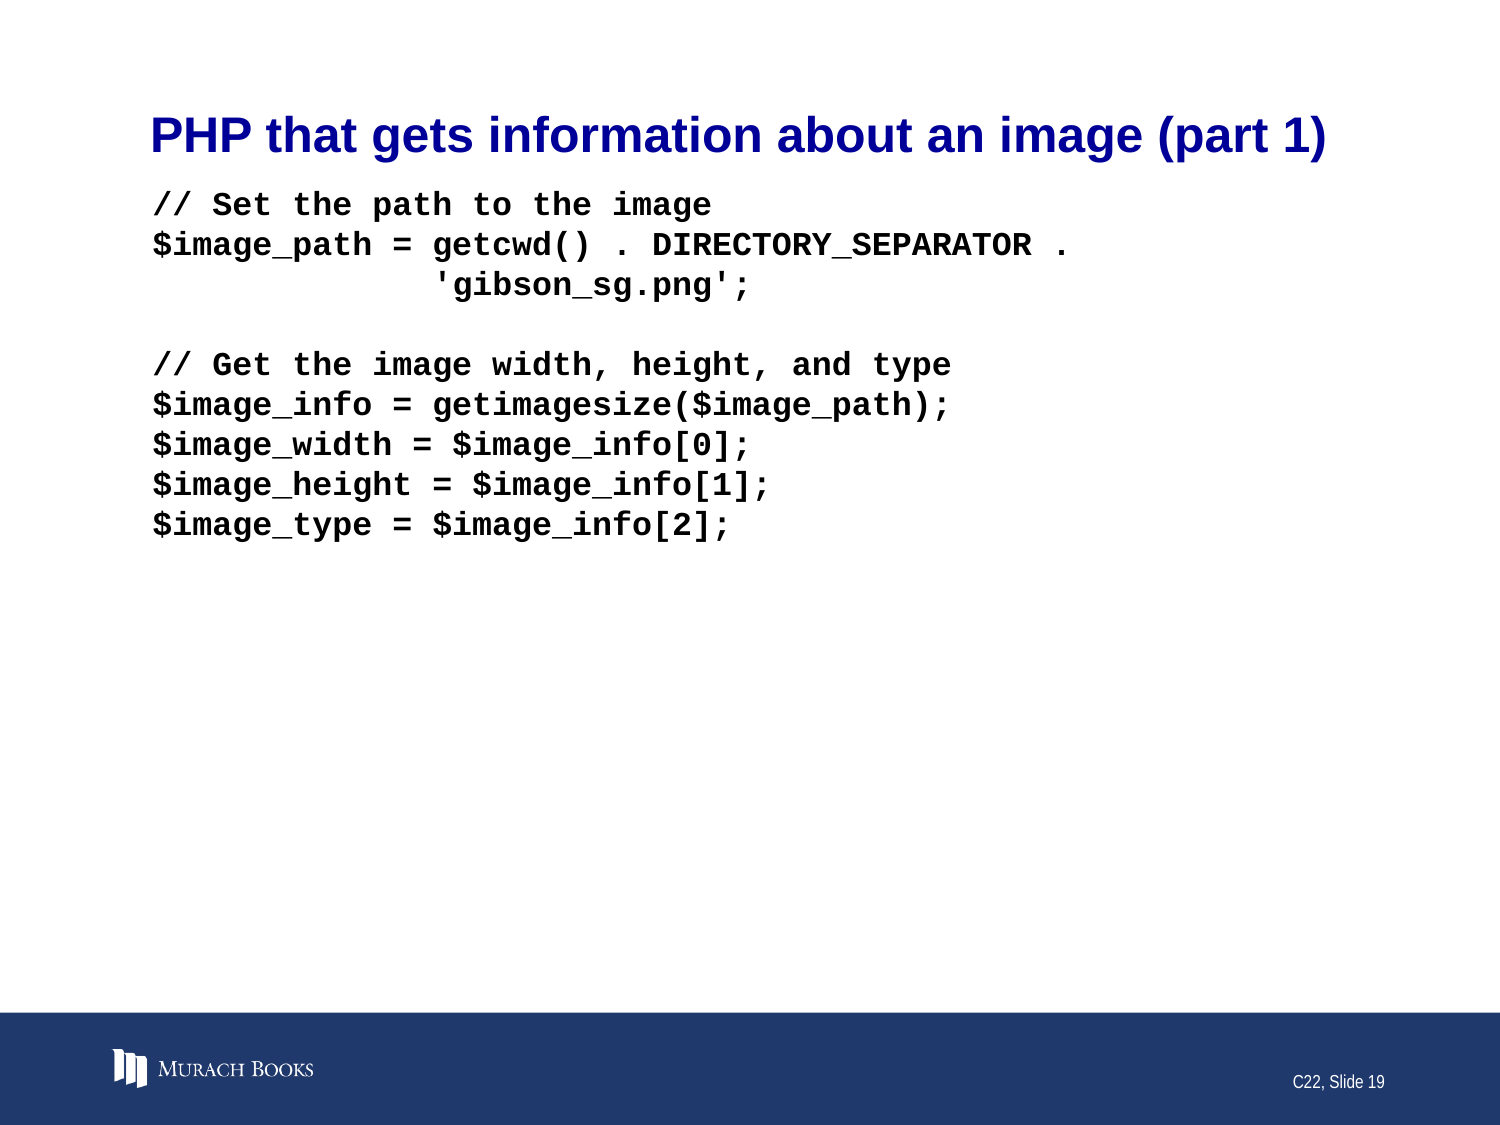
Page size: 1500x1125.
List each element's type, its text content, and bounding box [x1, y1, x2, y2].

title PHP that gets information about an image (part 1) [150, 102, 1350, 164]
list // Set the path to the image $image_path = getcwd() . DIRECTORY_SEPARATOR . 'gibson_sg.png'; // Get the image width, height, and type $image_info = getimagesize($image_path); $image_width = $image_info[0]; $image_height = $image_info[1]; $image_type = $image_info[2]; [137, 174, 1350, 975]
footer [12, 1025, 463, 1100]
slide_number C22, Slide 19 [1087, 1025, 1400, 1100]
